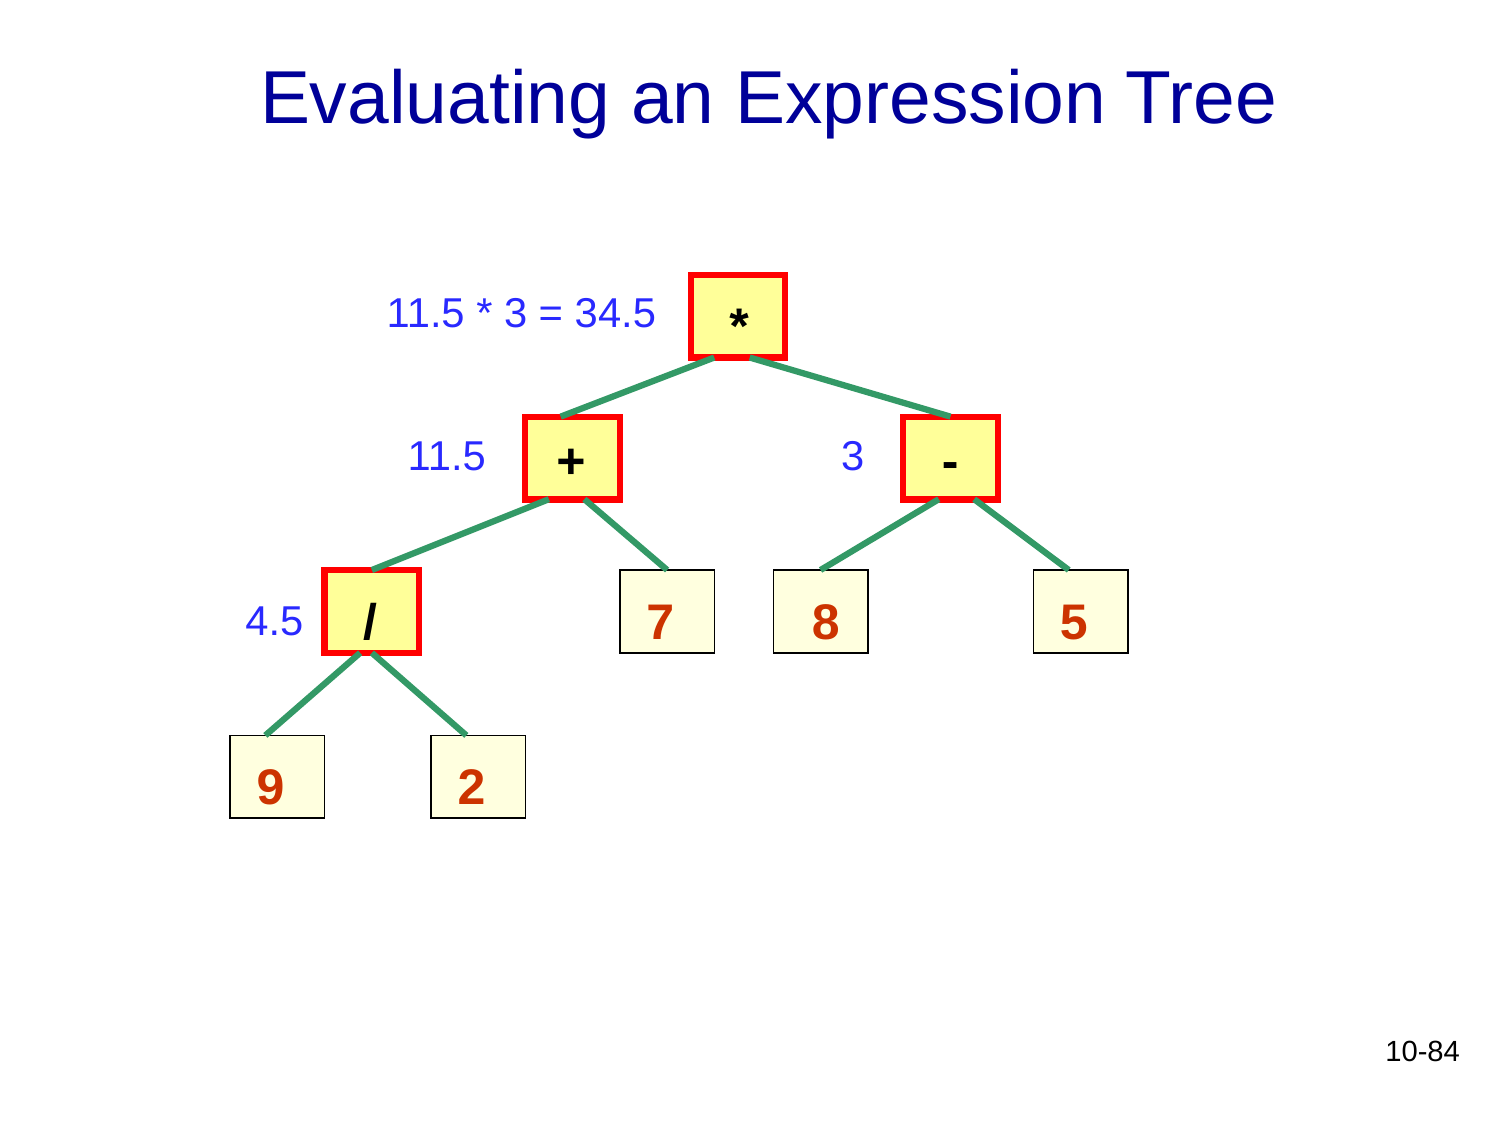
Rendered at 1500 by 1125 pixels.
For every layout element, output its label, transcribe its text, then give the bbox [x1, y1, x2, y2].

text_box 2 [442, 747, 502, 823]
text_box [324, 570, 419, 653]
text_box [619, 570, 715, 653]
text_box [773, 570, 868, 653]
text_box - [927, 420, 987, 496]
text_box [229, 735, 325, 819]
slide_number 10-84 [1162, 1025, 1475, 1100]
text_box 4.5 [230, 586, 319, 651]
text_box + [541, 420, 601, 496]
text_box [1033, 570, 1128, 653]
text_box [430, 735, 526, 819]
text_box [903, 416, 998, 500]
text_box [690, 274, 786, 358]
text_box 9 [241, 747, 302, 823]
text_box 8 [797, 581, 857, 657]
title Evaluating an Expression Tree [125, 24, 1413, 163]
text_box 11.5 * 3 = 34.5 [371, 278, 680, 344]
text_box 5 [1045, 581, 1105, 657]
text_box [525, 416, 620, 500]
text_box 7 [631, 581, 691, 657]
text_box 11.5 [392, 420, 501, 486]
text_box 3 [826, 420, 880, 486]
text_box * [714, 286, 774, 362]
text_box / [348, 581, 408, 657]
